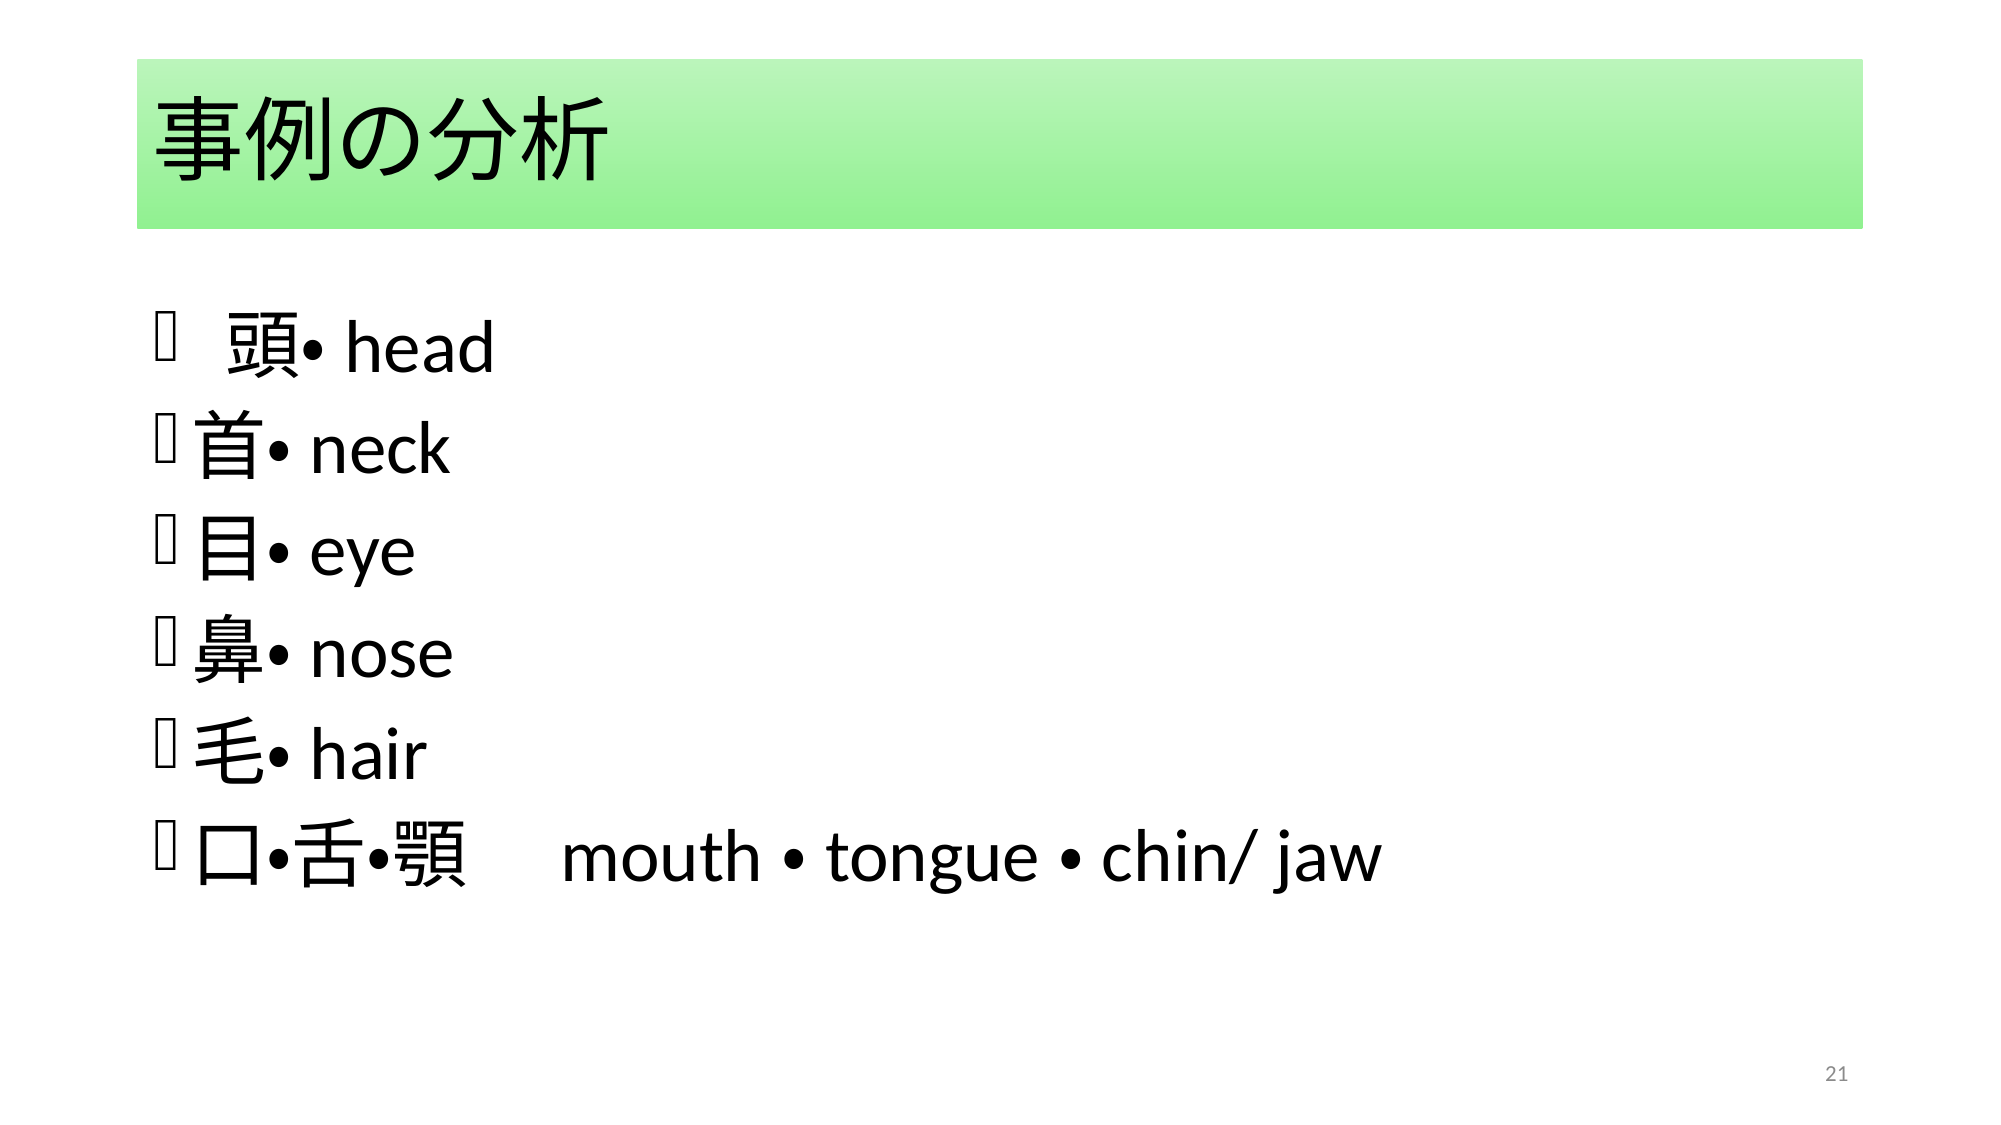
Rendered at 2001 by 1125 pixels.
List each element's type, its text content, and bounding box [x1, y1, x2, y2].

list 頭・head 首・neck 目・eye 鼻・nose 毛・hair 口・舌・顎 mouth・tongue・chin/ jaw [138, 299, 1864, 1014]
slide_number 21 [1413, 1042, 1864, 1103]
title 事例の分析 [137, 59, 1863, 229]
